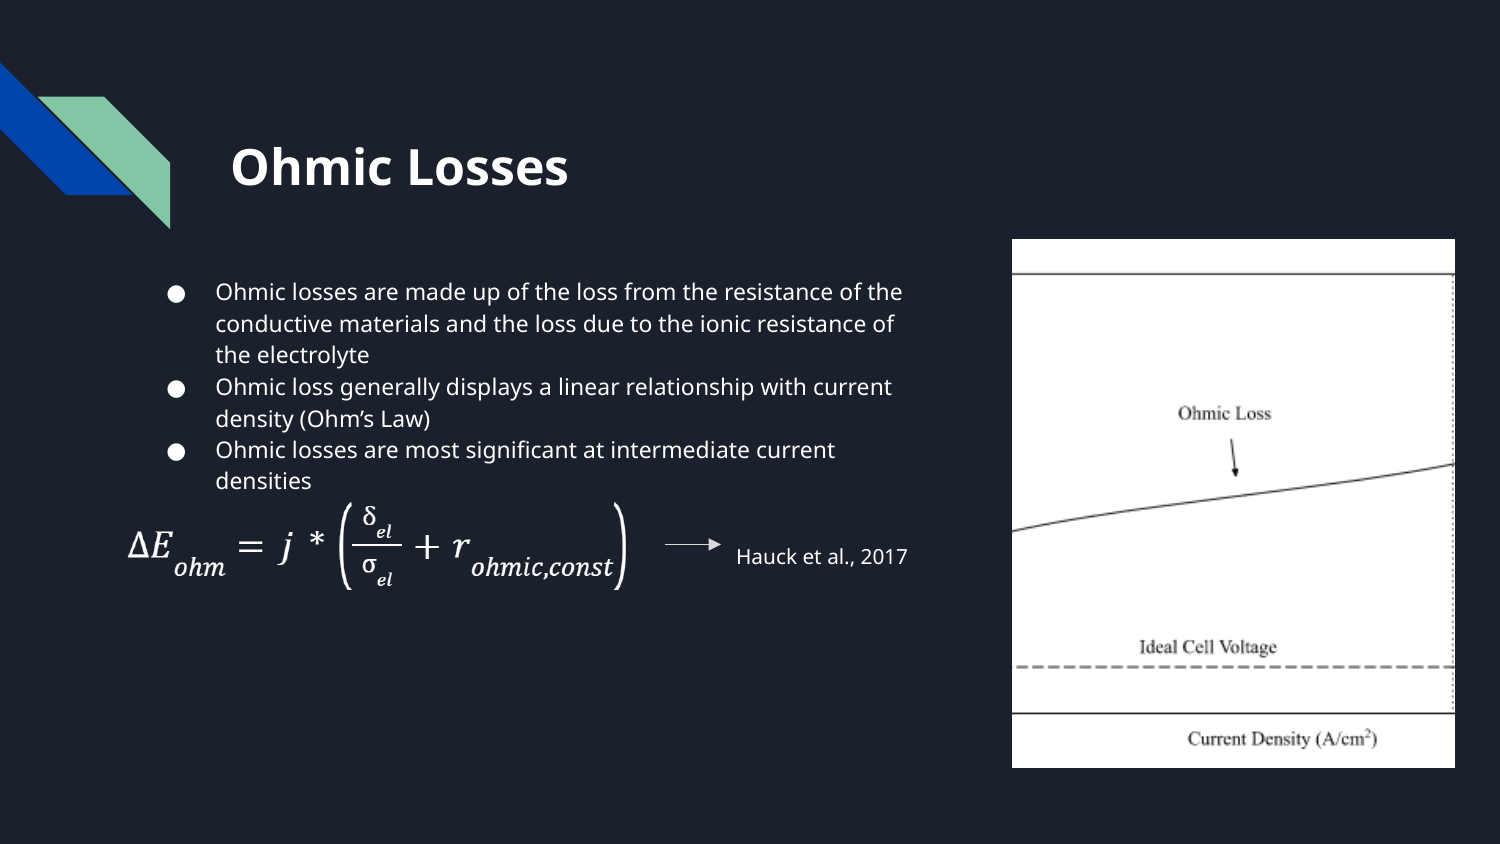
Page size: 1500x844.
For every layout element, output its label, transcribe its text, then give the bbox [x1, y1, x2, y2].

text_box Hauck et al., 2017 [720, 516, 956, 584]
title Ohmic Losses [215, 120, 1371, 219]
text_box Ohmic losses are made up of the loss from the resistance of the conductive materials and the loss due to the ionic resistance of the electrolyte Ohmic loss generally displays a linear relationship with current density (Ohm’s Law) Ohmic losses are most significant at intermediate current densities [125, 258, 932, 510]
picture [1011, 239, 1456, 768]
picture [101, 499, 628, 590]
